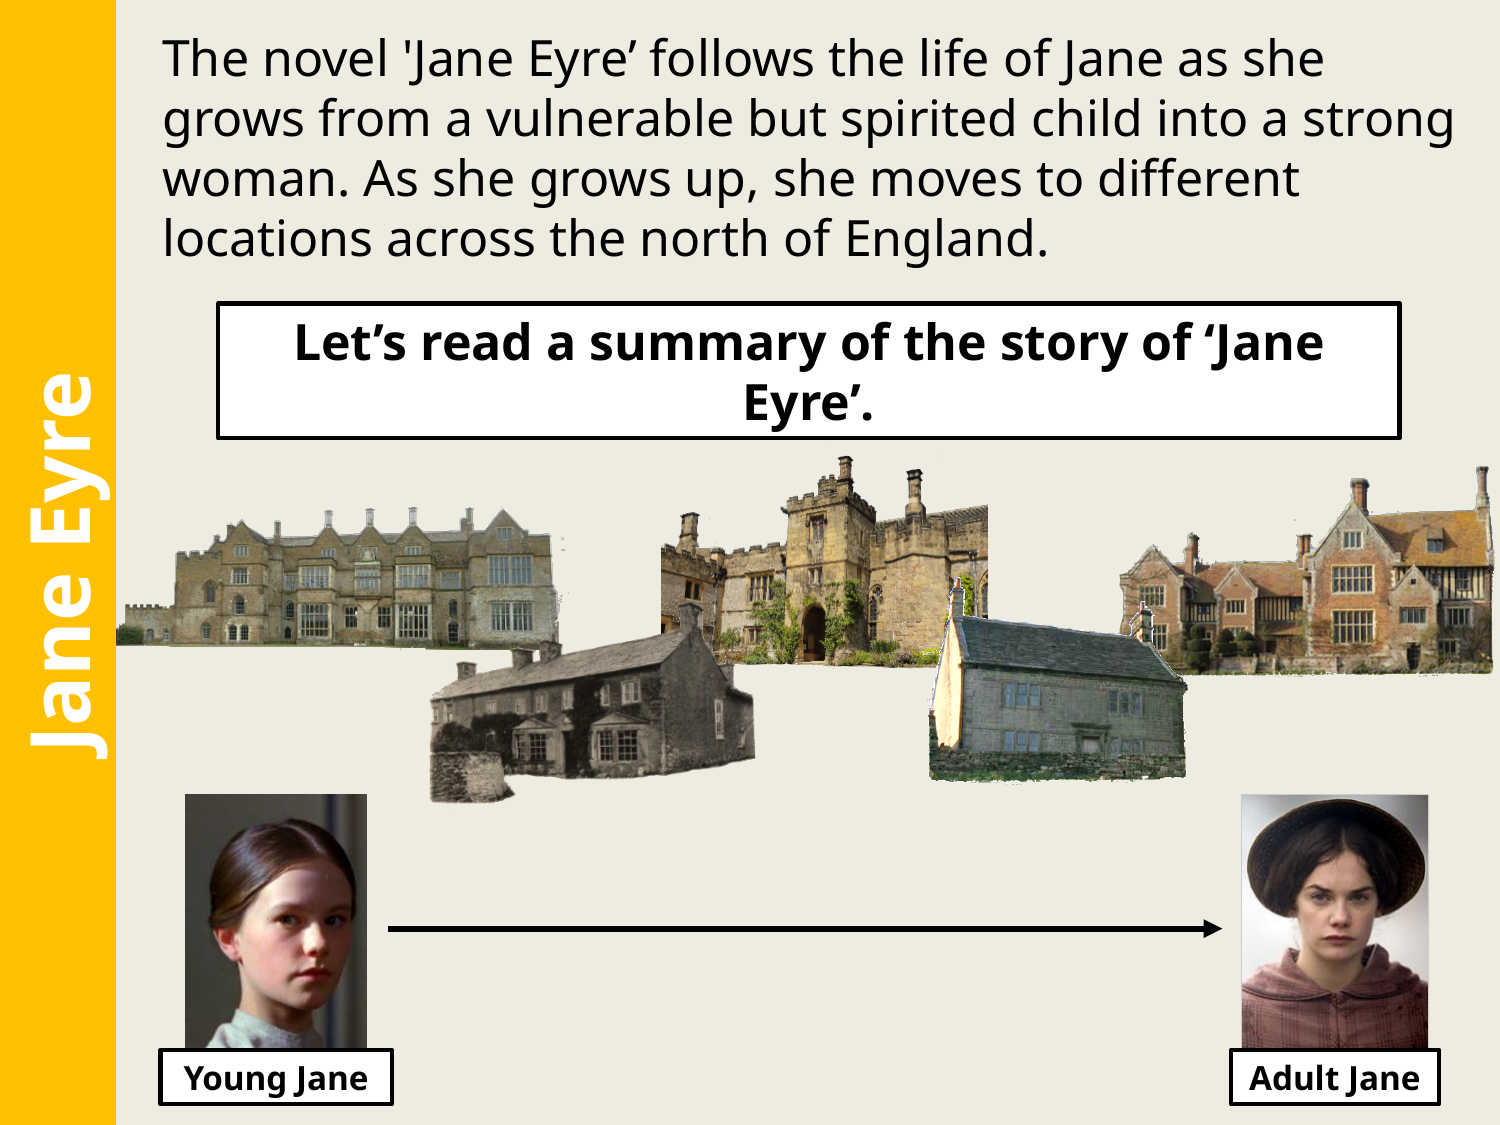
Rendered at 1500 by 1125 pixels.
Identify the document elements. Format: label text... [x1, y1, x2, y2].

text_box Jane Eyre [0, 0, 115, 1125]
text_box The novel 'Jane Eyre’ follows the life of Jane as she grows from a vulnerable but spirited child into a strong woman. As she grows up, she moves to different locations across the north of England. [145, 17, 1484, 276]
picture [185, 794, 368, 1051]
text_box Adult Jane [1229, 1048, 1441, 1106]
text_box Let’s read a summary of the story of ‘Jane Eyre’. [216, 301, 1402, 440]
picture [116, 447, 1495, 811]
text_box Young Jane [158, 1048, 394, 1106]
picture [1241, 794, 1429, 1051]
